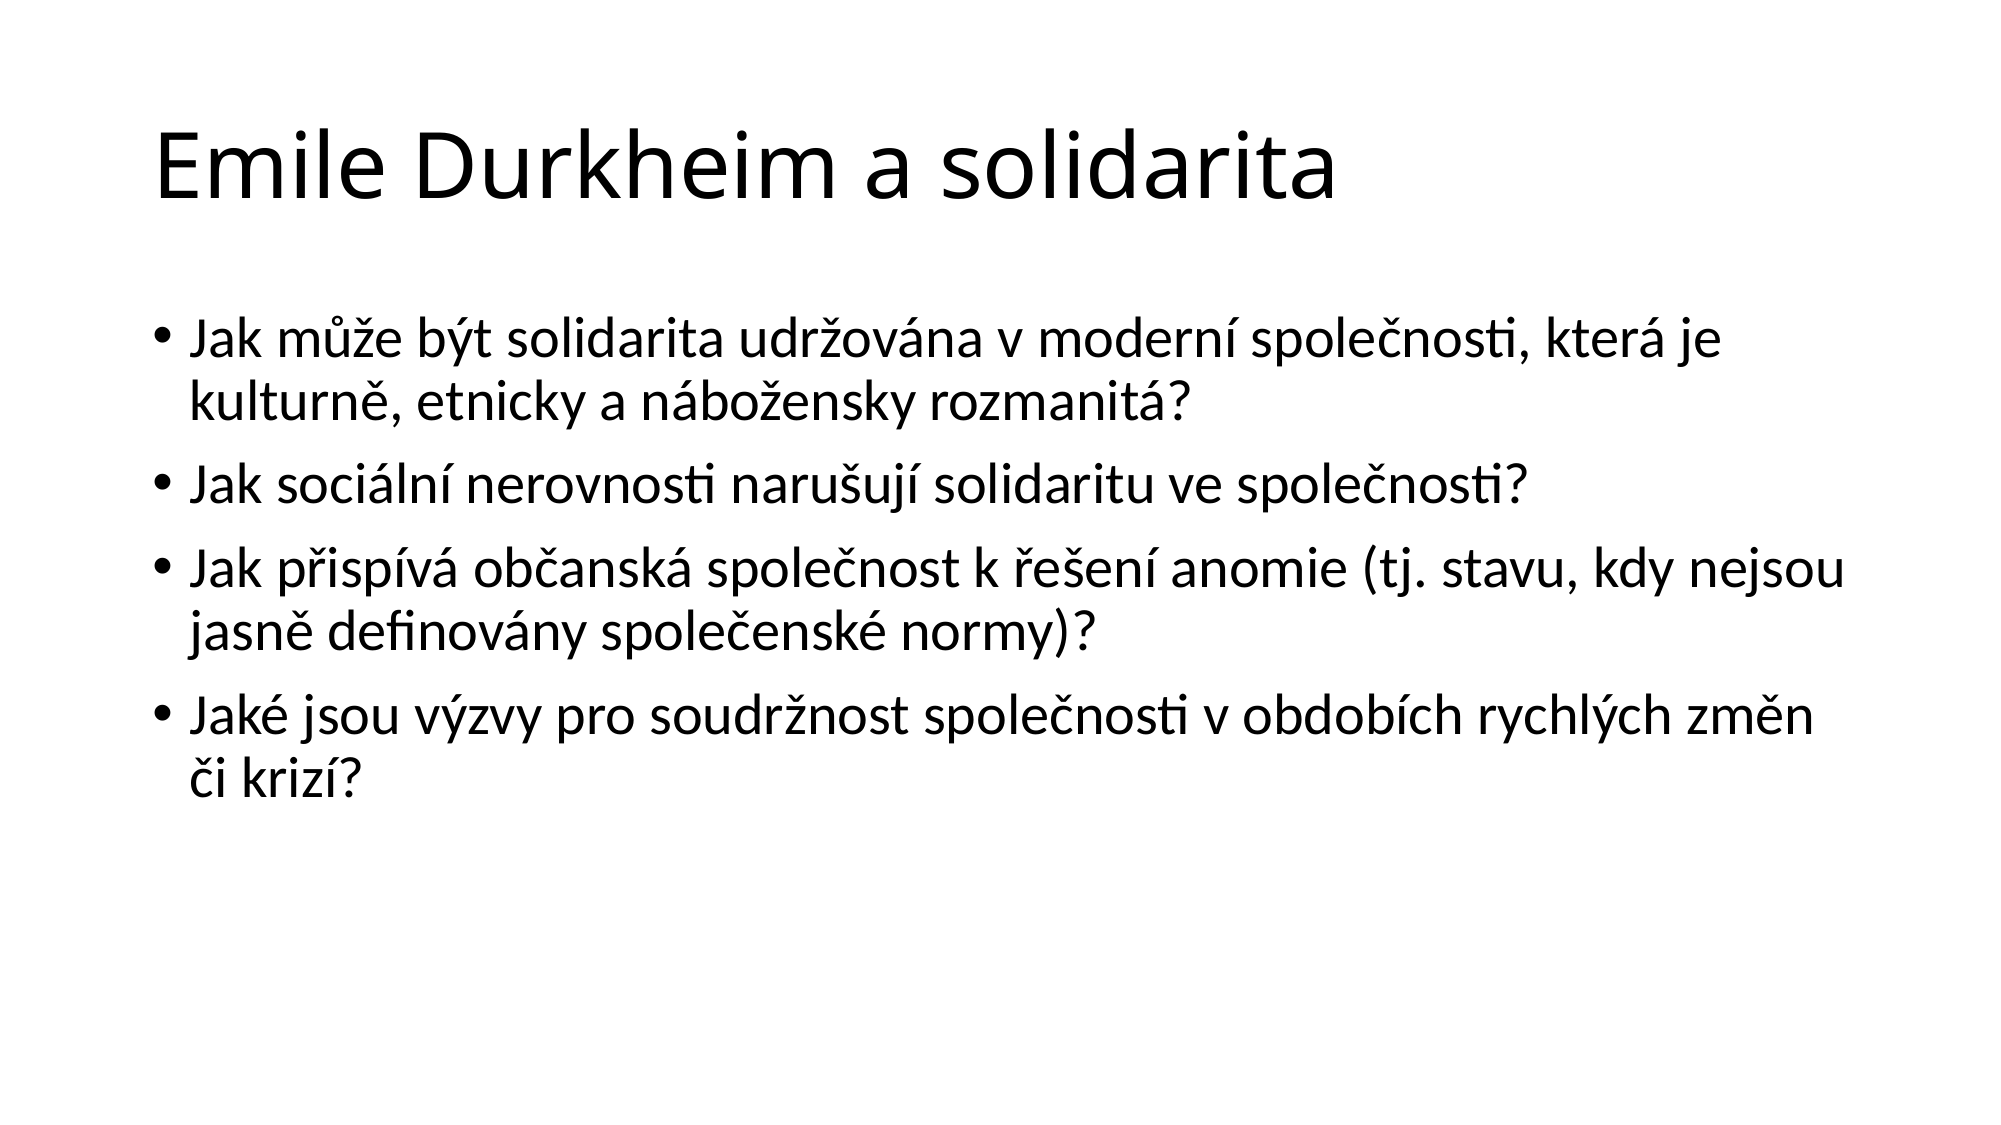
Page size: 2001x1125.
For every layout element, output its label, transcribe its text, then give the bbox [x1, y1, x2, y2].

list Jak může být solidarita udržována v moderní společnosti, která je kulturně, etnicky a nábožensky rozmanitá? Jak sociální nerovnosti narušují solidaritu ve společnosti? Jak přispívá občanská společnost k řešení anomie (tj. stavu, kdy nejsou jasně definovány společenské normy)? Jaké jsou výzvy pro soudržnost společnosti v obdobích rychlých změn či krizí? [137, 299, 1863, 1014]
title Emile Durkheim a solidarita [137, 59, 1863, 278]
